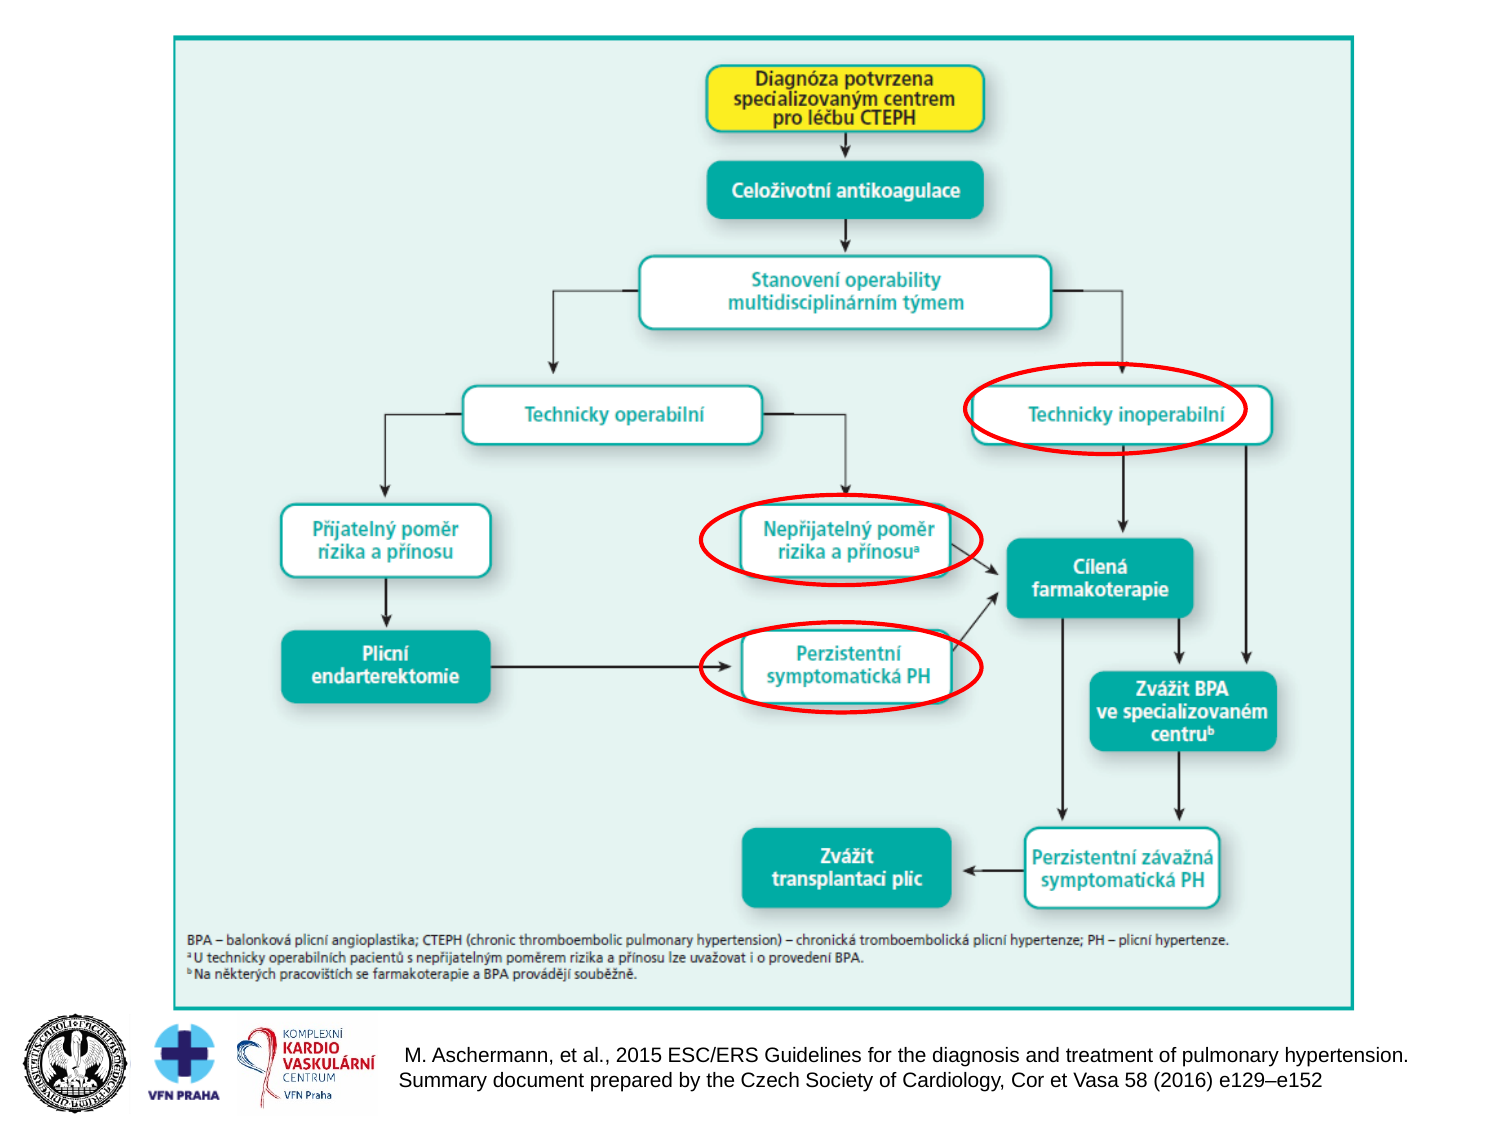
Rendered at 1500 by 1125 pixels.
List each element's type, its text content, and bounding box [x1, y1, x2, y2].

picture [129, 1010, 378, 1116]
text_box M. Aschermann, et al., 2015 ESC/ERS Guidelines for the diagnosis and treatment of pulmonary hypertension. Summary document prepared by the Czech Society of Cardiology, Cor et Vasa 58 (2016) e129–e152 [383, 1034, 1450, 1124]
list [173, 33, 1355, 1012]
